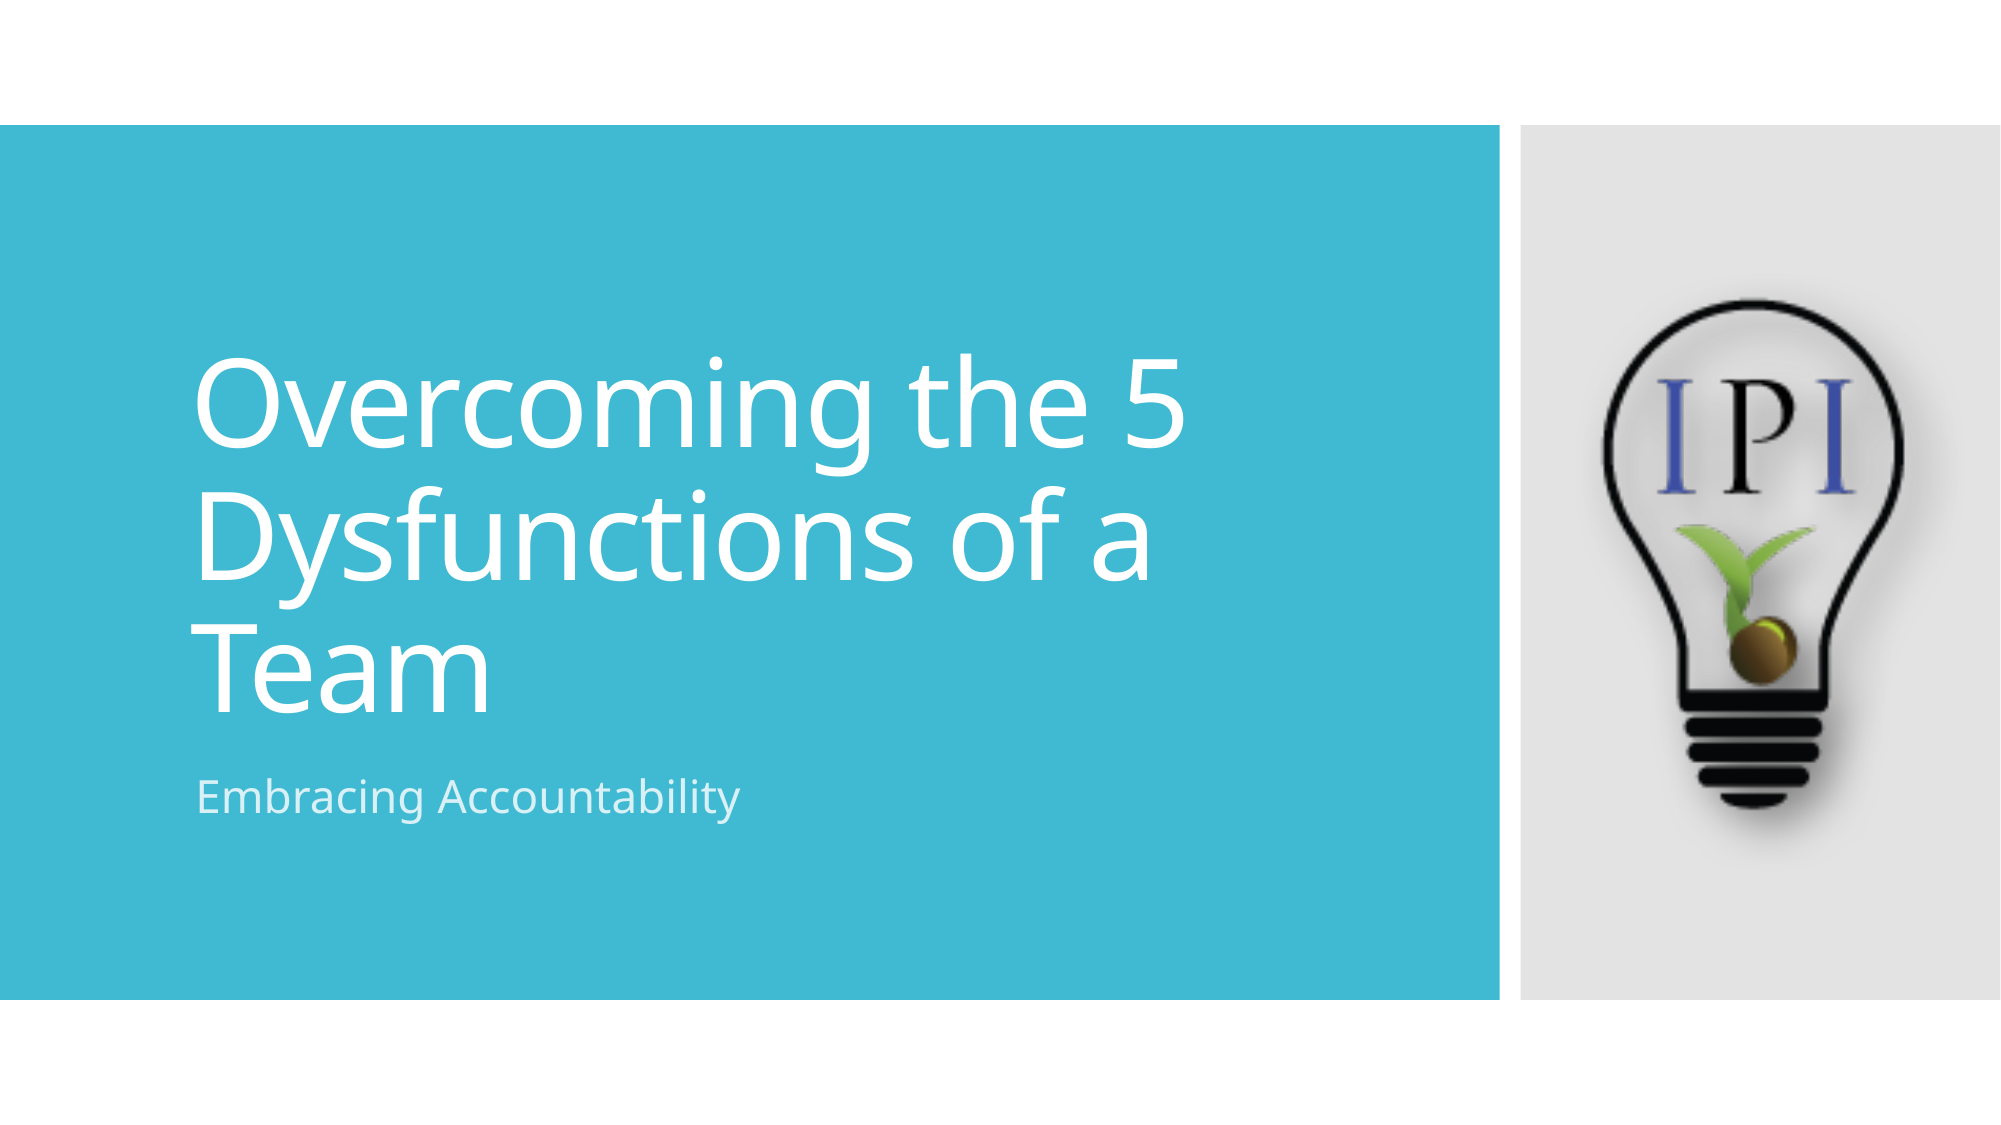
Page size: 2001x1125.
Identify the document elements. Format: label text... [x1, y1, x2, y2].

subtitle Embracing Accountability [180, 766, 1381, 917]
picture [1583, 264, 1928, 842]
title Overcoming the 5 Dysfunctions of a Team [175, 213, 1376, 747]
